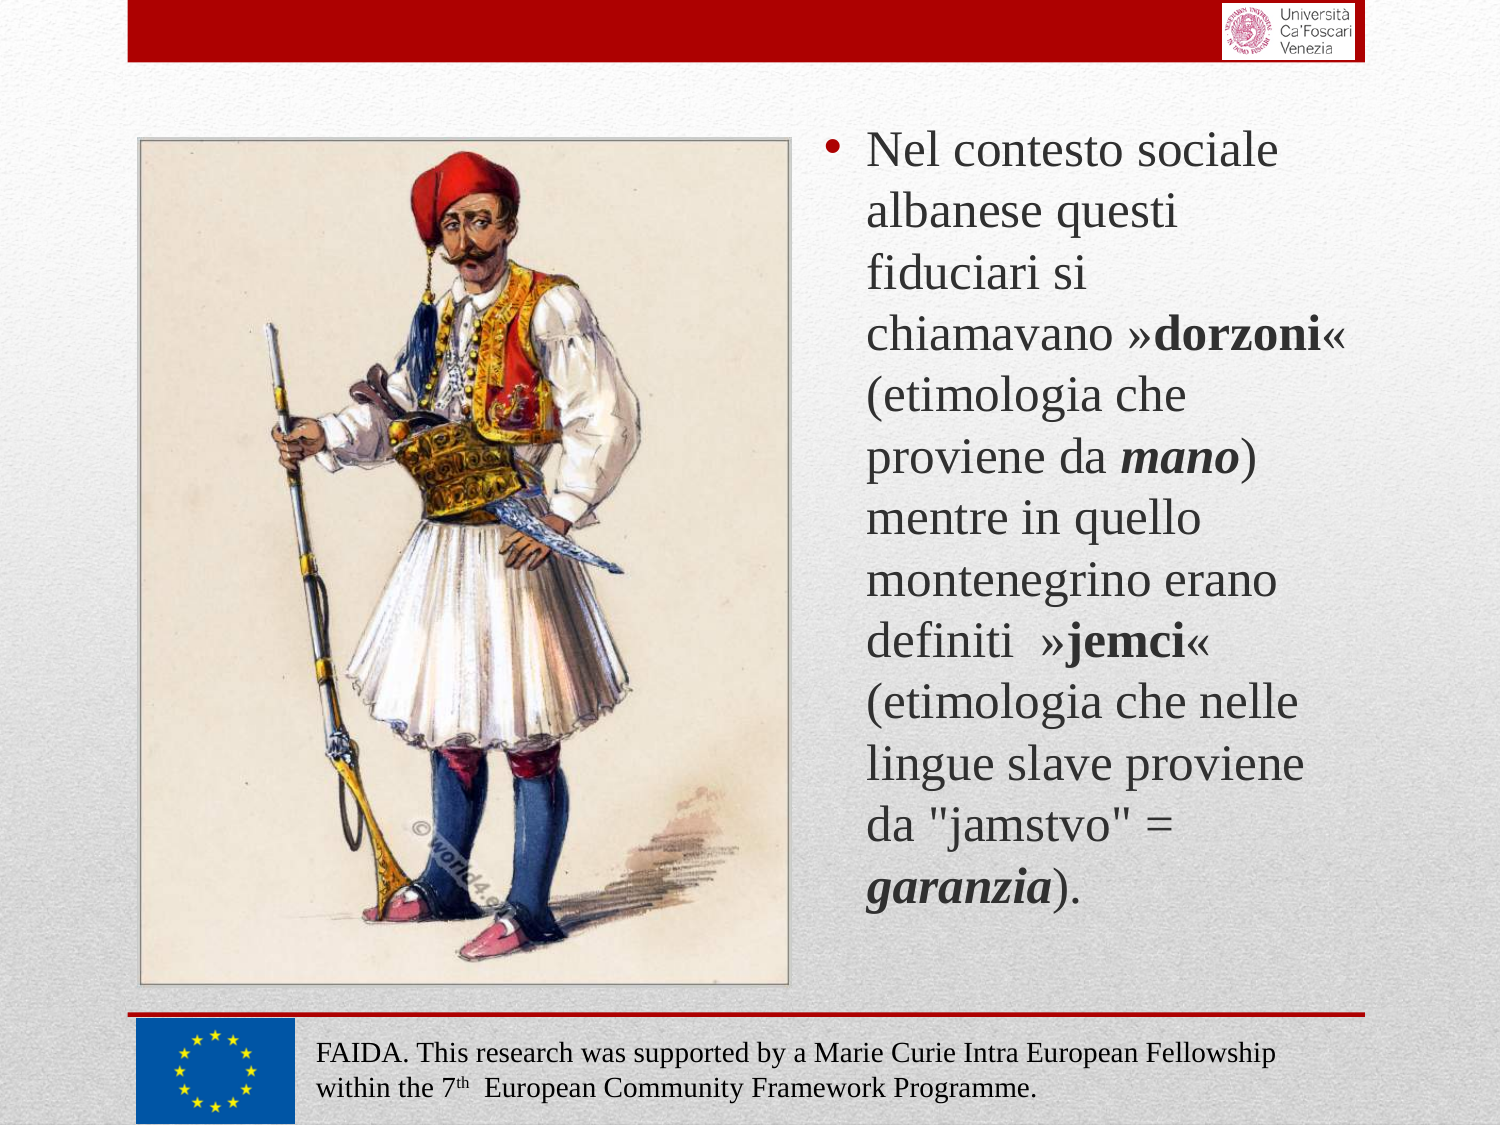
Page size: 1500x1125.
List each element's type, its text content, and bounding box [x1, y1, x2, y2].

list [136, 136, 793, 989]
text_box FAIDA. This research was supported by a Marie Curie Intra European Fellowship within the 7th European Community Framework Programme. [301, 1026, 1355, 1111]
picture [135, 1017, 296, 1125]
list Nel contesto sociale albanese questi fiduciari si chiamavano »dorzoni« (etimologia che proviene da mano) mentre in quello montenegrino erano definiti »jemci« (etimologia che nelle lingue slave proviene da "jamstvo" = garanzia). [809, 99, 1363, 929]
picture [1221, 2, 1356, 61]
